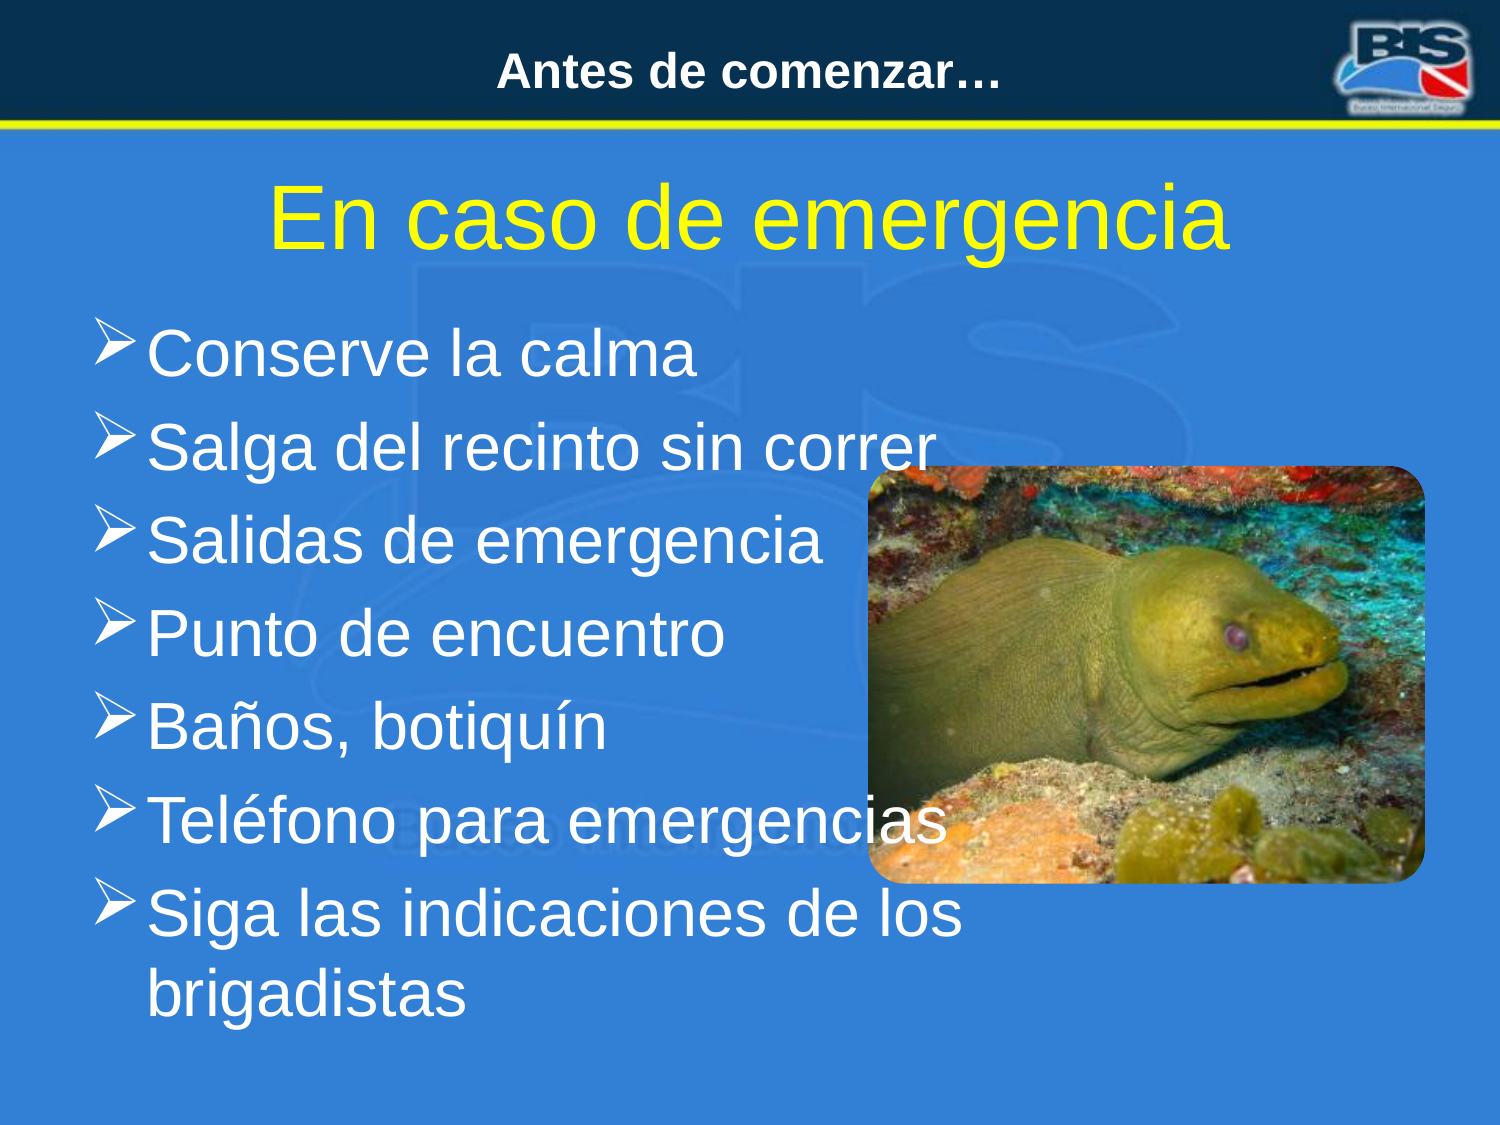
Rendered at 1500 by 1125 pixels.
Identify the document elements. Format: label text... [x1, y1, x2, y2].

text_box Antes de comenzar… [389, 30, 1111, 106]
text_box Conserve la calma Salga del recinto sin correr Salidas de emergencia Punto de encuentro Baños, botiquín Teléfono para emergencias Siga las indicaciones de los brigadistas [75, 302, 1176, 1047]
text_box En caso de emergencia [74, 150, 1425, 338]
picture [0, 0, 1500, 1125]
